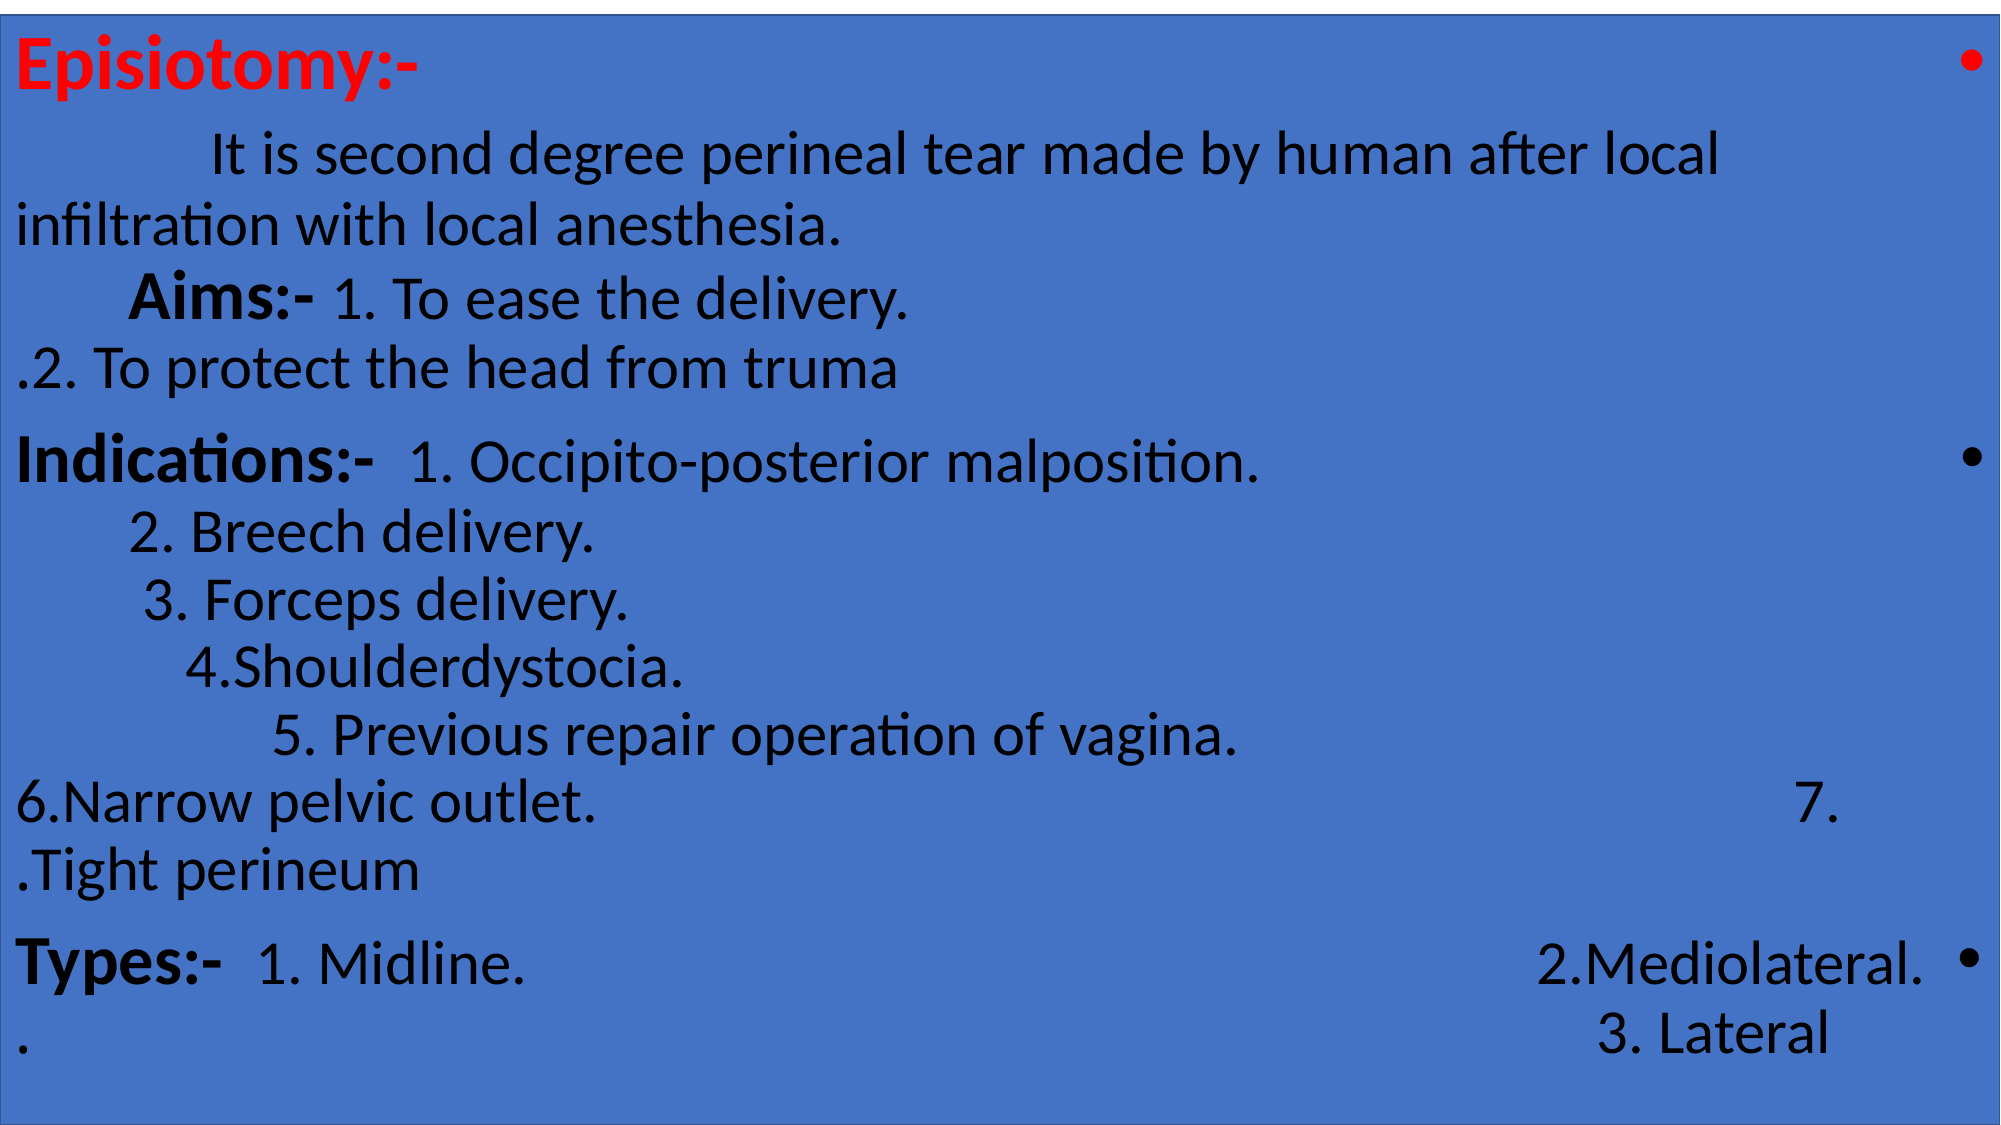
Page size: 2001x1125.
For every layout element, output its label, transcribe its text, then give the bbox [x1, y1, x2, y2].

list Episiotomy:- It is second degree perineal tear made by human after local infiltration with local anesthesia. Aims:- 1. To ease the delivery. 2. To protect the head from truma. Indications:- 1. Occipito-posterior malposition. 2. Breech delivery. 3. Forceps delivery. 4.Shoulderdystocia. 5. Previous repair operation of vagina. 6.Narrow pelvic outlet. 7. Tight perineum. Types:- 1. Midline. 2.Mediolateral. 3. Lateral. [0, 14, 2000, 1125]
